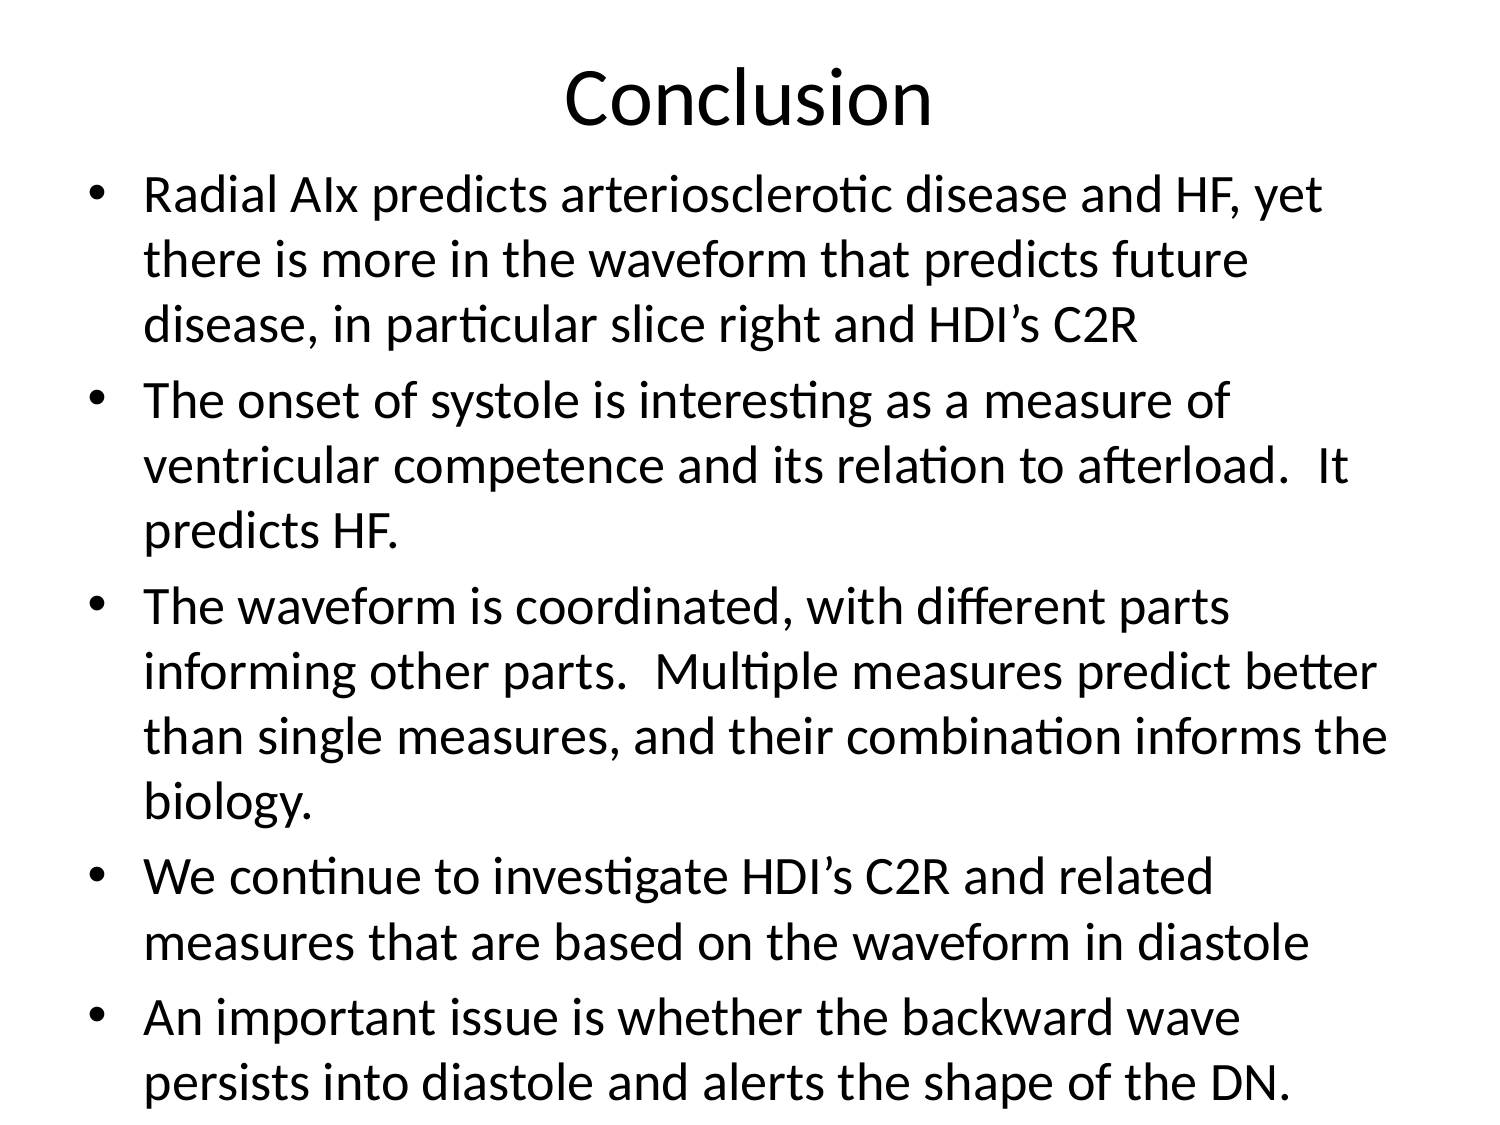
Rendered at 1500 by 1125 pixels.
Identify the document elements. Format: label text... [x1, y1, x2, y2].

title Conclusion [75, 34, 1425, 150]
list Radial AIx predicts arteriosclerotic disease and HF, yet there is more in the waveform that predicts future disease, in particular slice right and HDI’s C2R The onset of systole is interesting as a measure of ventricular competence and its relation to afterload. It predicts HF. The waveform is coordinated, with different parts informing other parts. Multiple measures predict better than single measures, and their combination informs the biology. We continue to investigate HDI’s C2R and related measures that are based on the waveform in diastole An important issue is whether the backward wave persists into diastole and alerts the shape of the DN. [72, 151, 1423, 894]
